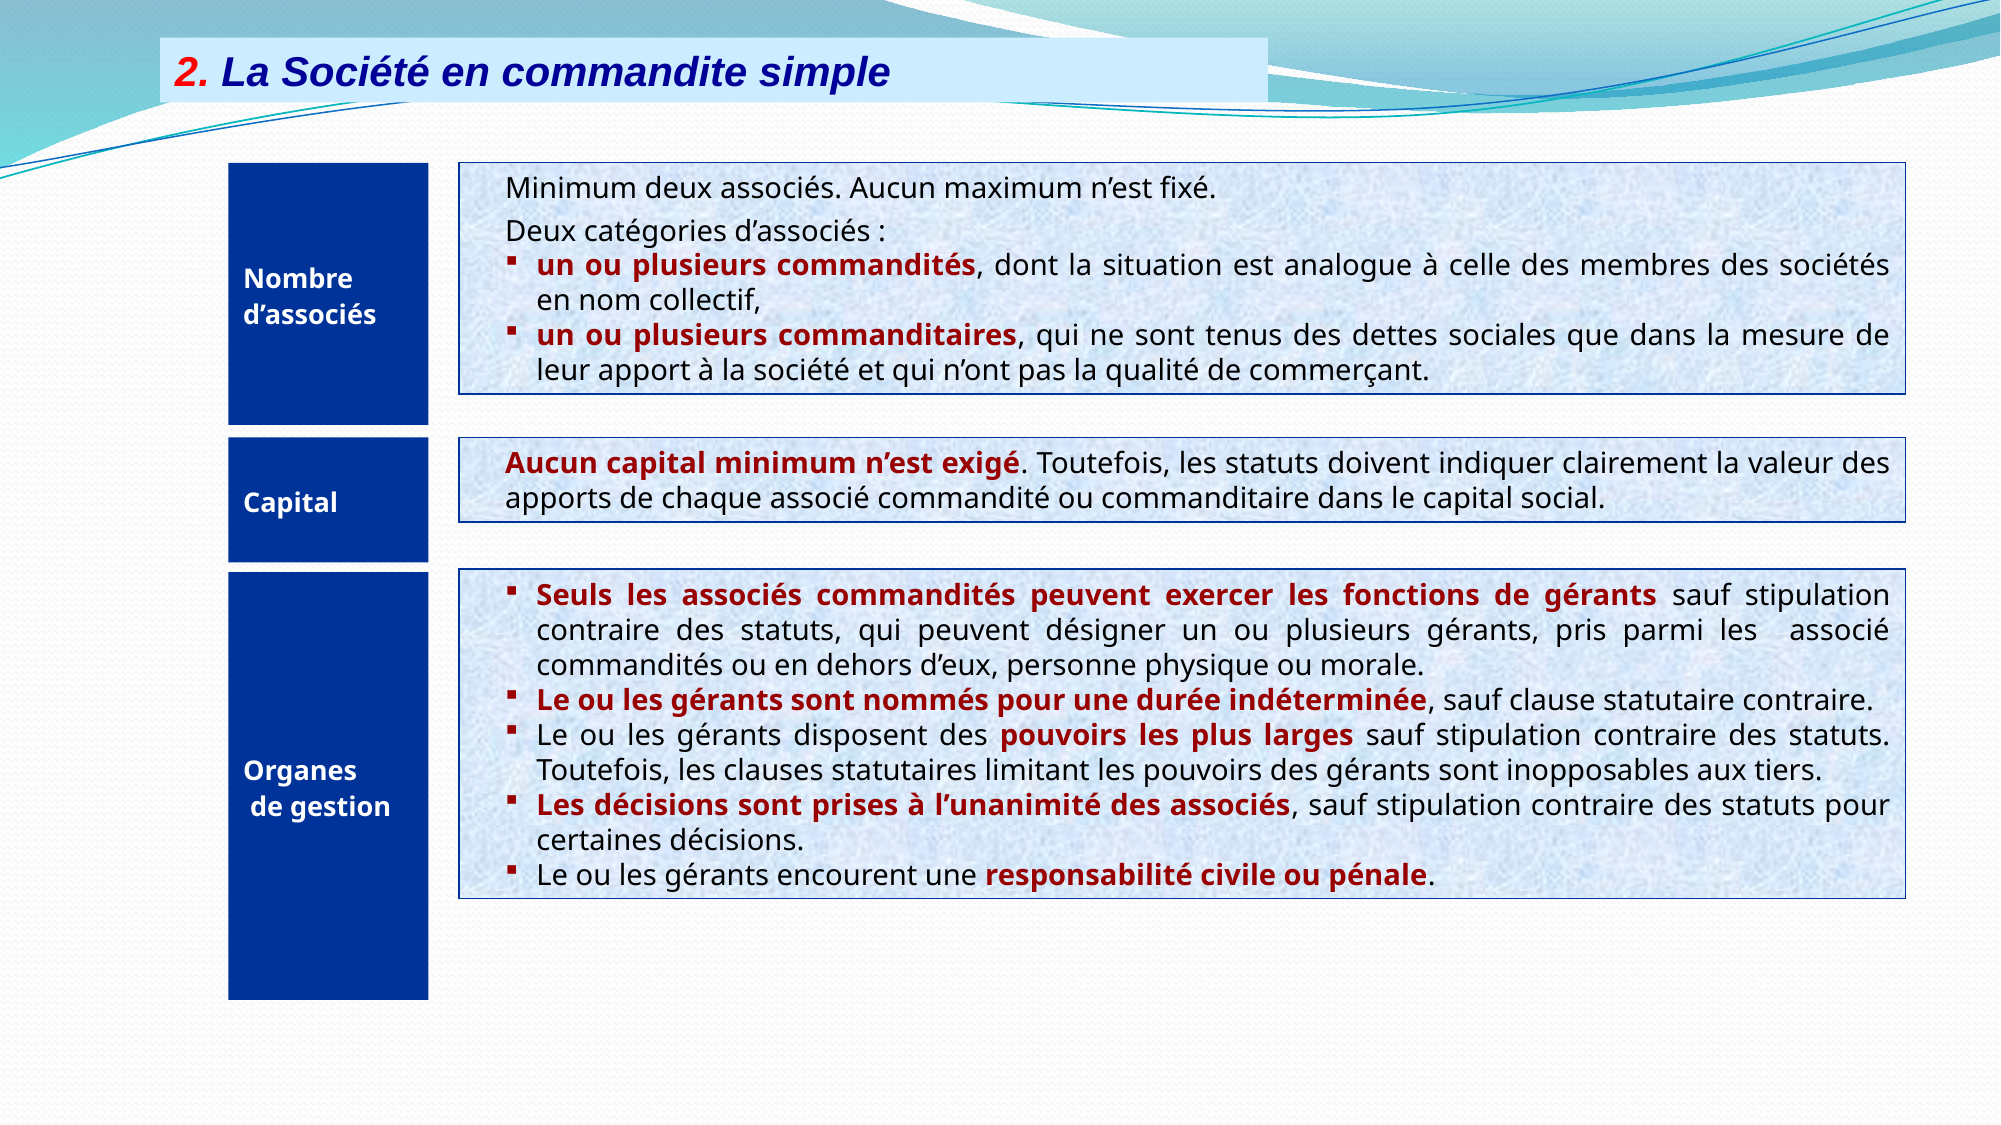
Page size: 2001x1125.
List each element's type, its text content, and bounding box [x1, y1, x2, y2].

text_box 2. La Société en commandite simple [160, 37, 1268, 103]
text_box Capital [228, 437, 429, 563]
text_box Organes de gestion [228, 572, 429, 1000]
text_box Nombre d’associés [228, 162, 429, 425]
text_box Minimum deux associés. Aucun maximum n’est fixé. Deux catégories d’associés : un ou plusieurs commandités, dont la situation est analogue à celle des membres des sociétés en nom collectif, un ou plusieurs commanditaires, qui ne sont tenus des dettes sociales que dans la mesure de leur apport à la société et qui n’ont pas la qualité de commerçant. [459, 162, 1906, 394]
text_box Seuls les associés commandités peuvent exercer les fonctions de gérants sauf stipulation contraire des statuts, qui peuvent désigner un ou plusieurs gérants, pris parmi les associé commandités ou en dehors d’eux, personne physique ou morale. Le ou les gérants sont nommés pour une durée indéterminée, sauf clause statutaire contraire. Le ou les gérants disposent des pouvoirs les plus larges sauf stipulation contraire des statuts. Toutefois, les clauses statutaires limitant les pouvoirs des gérants sont inopposables aux tiers. Les décisions sont prises à l’unanimité des associés, sauf stipulation contraire des statuts pour certaines décisions. Le ou les gérants encourent une responsabilité civile ou pénale. [459, 569, 1906, 899]
text_box Aucun capital minimum n’est exigé. Toutefois, les statuts doivent indiquer clairement la valeur des apports de chaque associé commandité ou commanditaire dans le capital social. [459, 437, 1906, 523]
